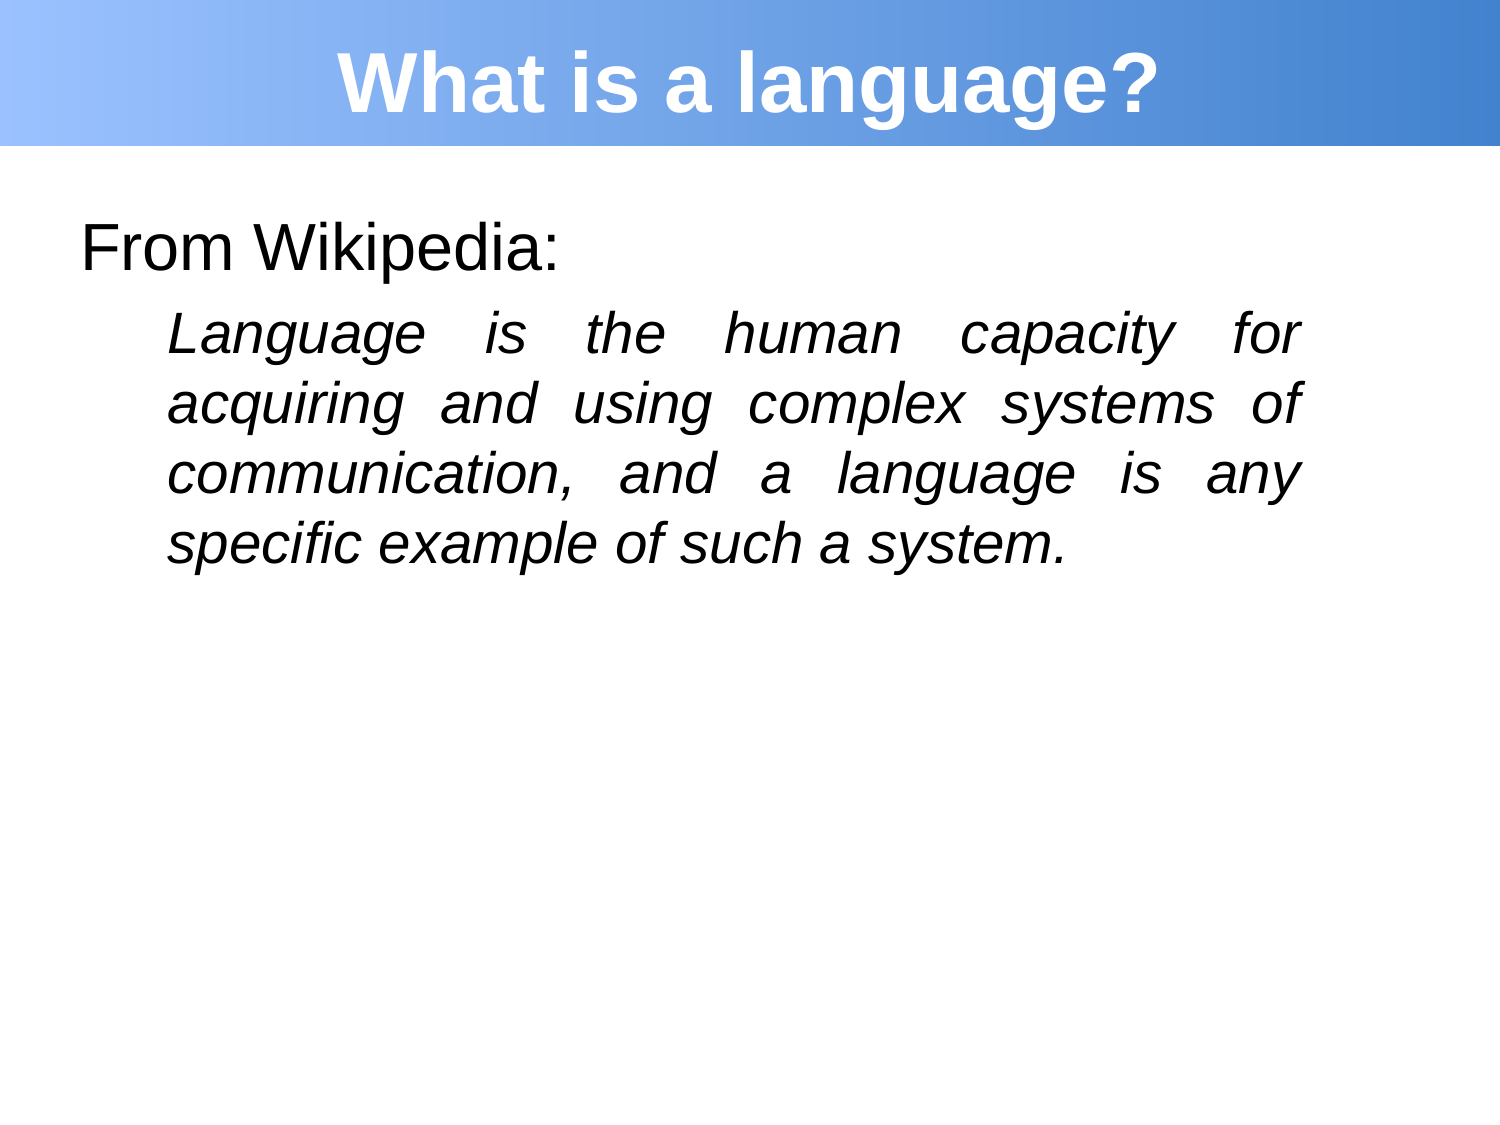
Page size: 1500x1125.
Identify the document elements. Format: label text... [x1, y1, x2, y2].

title What is a language? [17, 19, 1483, 138]
list From Wikipedia: Language is the human capacity for acquiring and using complex systems of communication, and a language is any specific example of such a system. [64, 196, 1317, 1059]
text_box [0, 0, 1500, 147]
